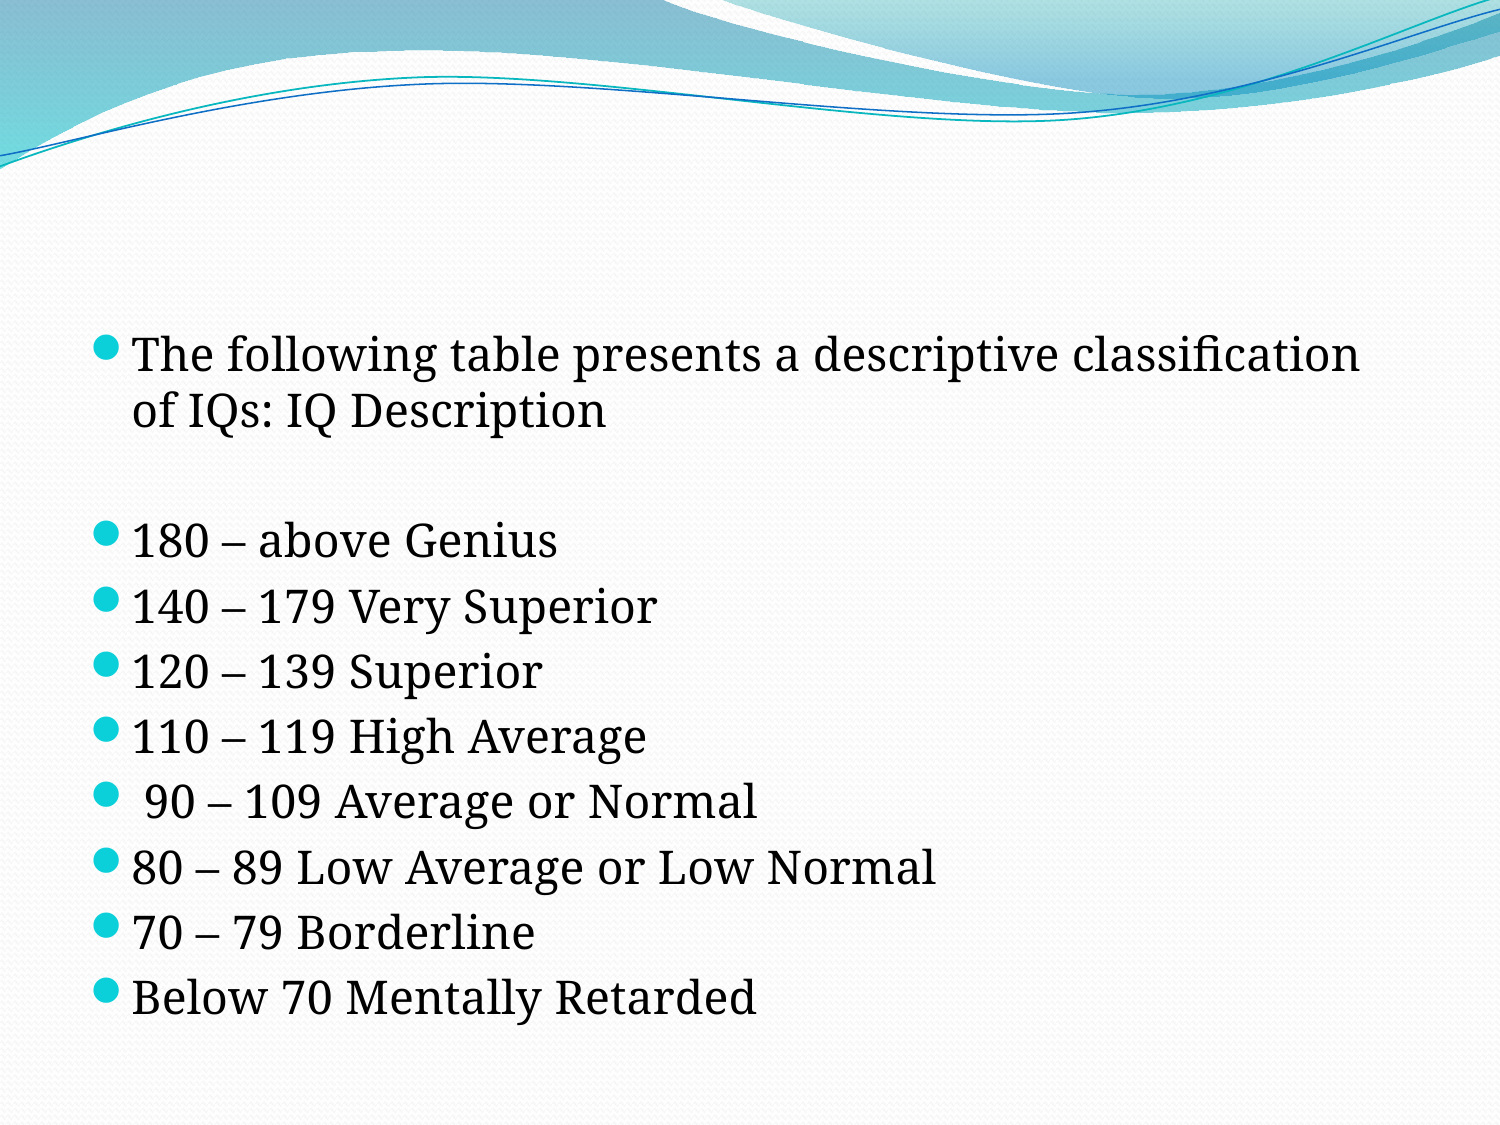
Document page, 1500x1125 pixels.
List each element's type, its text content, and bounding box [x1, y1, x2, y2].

list The following table presents a descriptive classification of IQs: IQ Description 180 – above Genius 140 – 179 Very Superior 120 – 139 Superior 110 – 119 High Average 90 – 109 Average or Normal 80 – 89 Low Average or Low Normal 70 – 79 Borderline Below 70 Mentally Retarded [75, 317, 1425, 1038]
